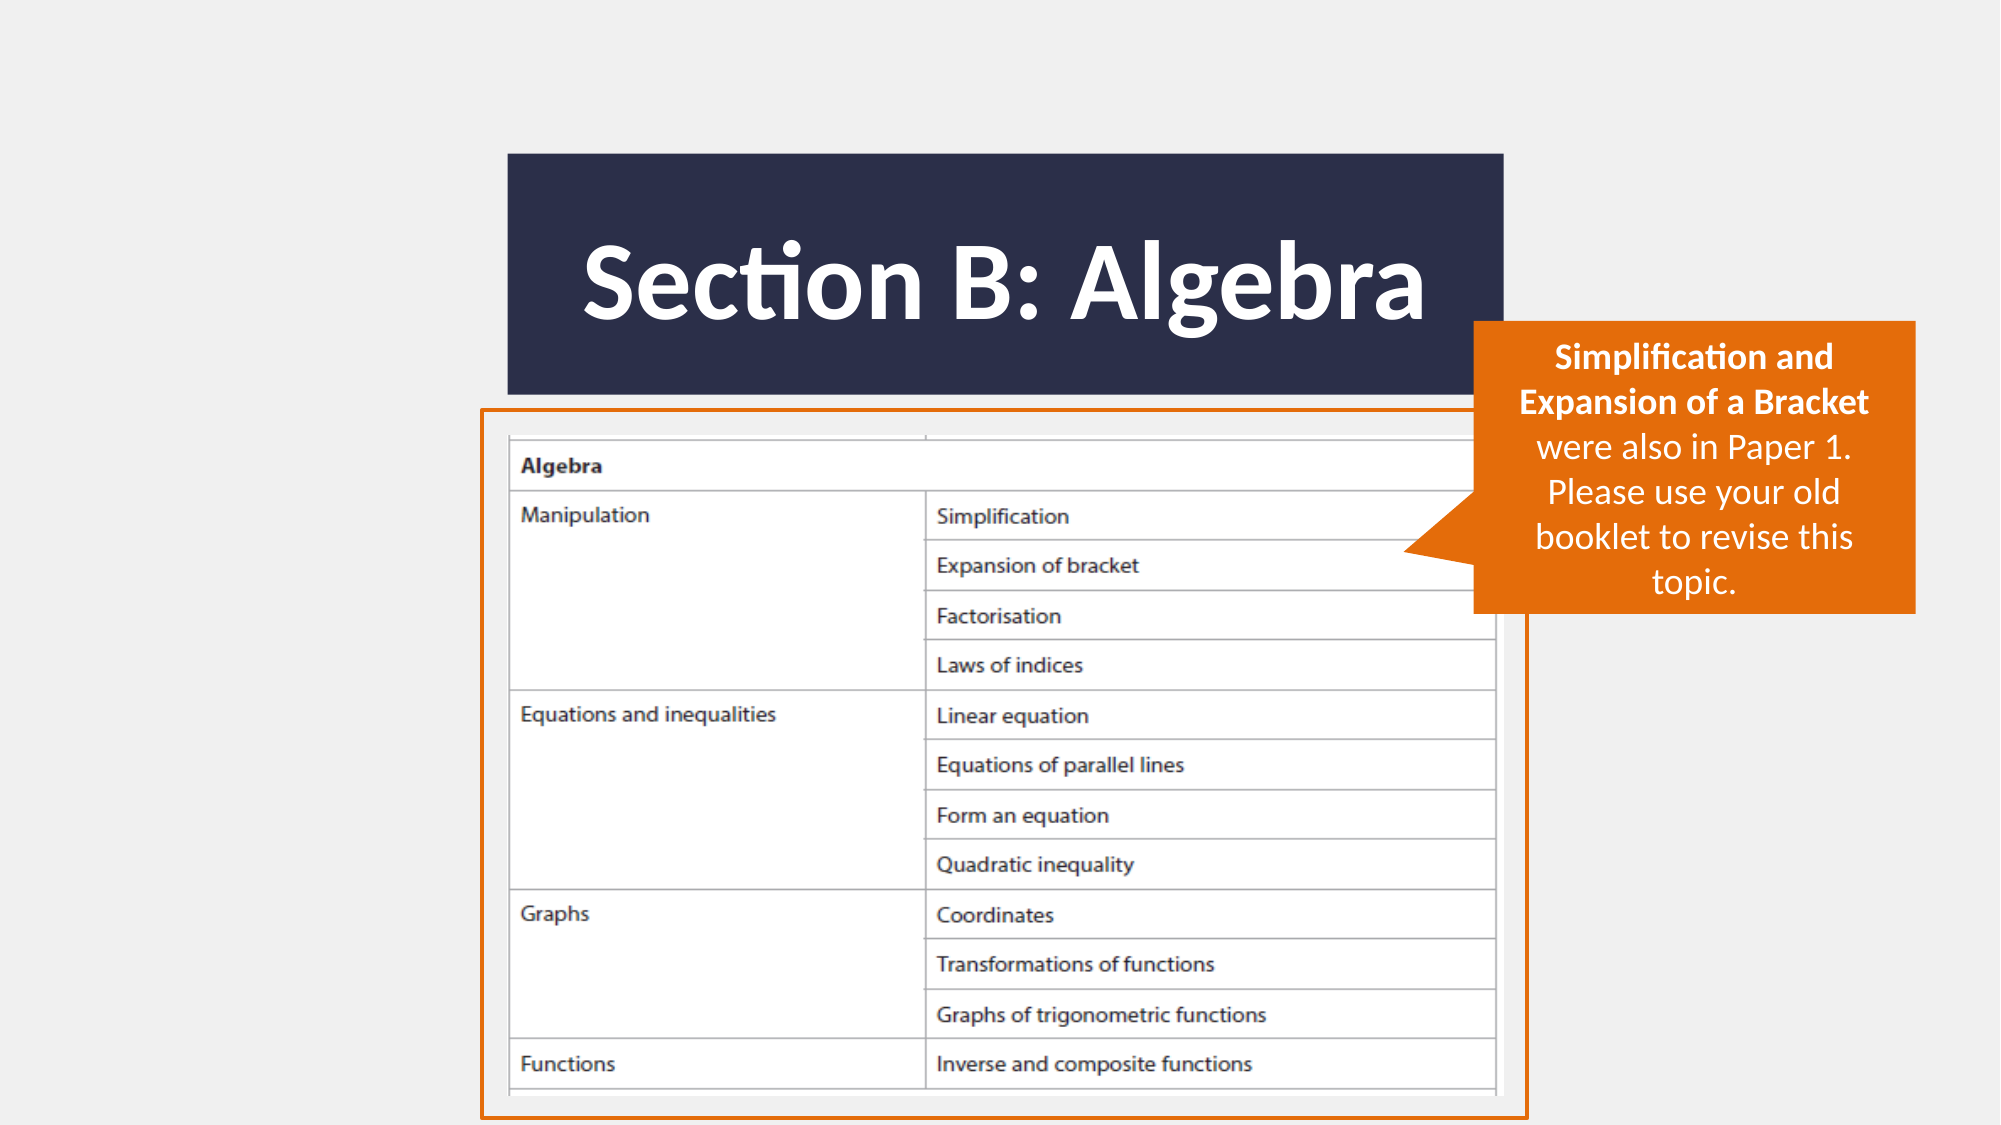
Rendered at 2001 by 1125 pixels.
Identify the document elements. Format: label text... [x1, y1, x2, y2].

text_box Simplification and Expansion of a Bracket were also in Paper 1. Please use your old booklet to revise this topic. [1471, 318, 1918, 616]
picture [507, 435, 1504, 1096]
text_box Section B: Algebra [507, 153, 1504, 395]
text_box [480, 408, 1529, 1120]
